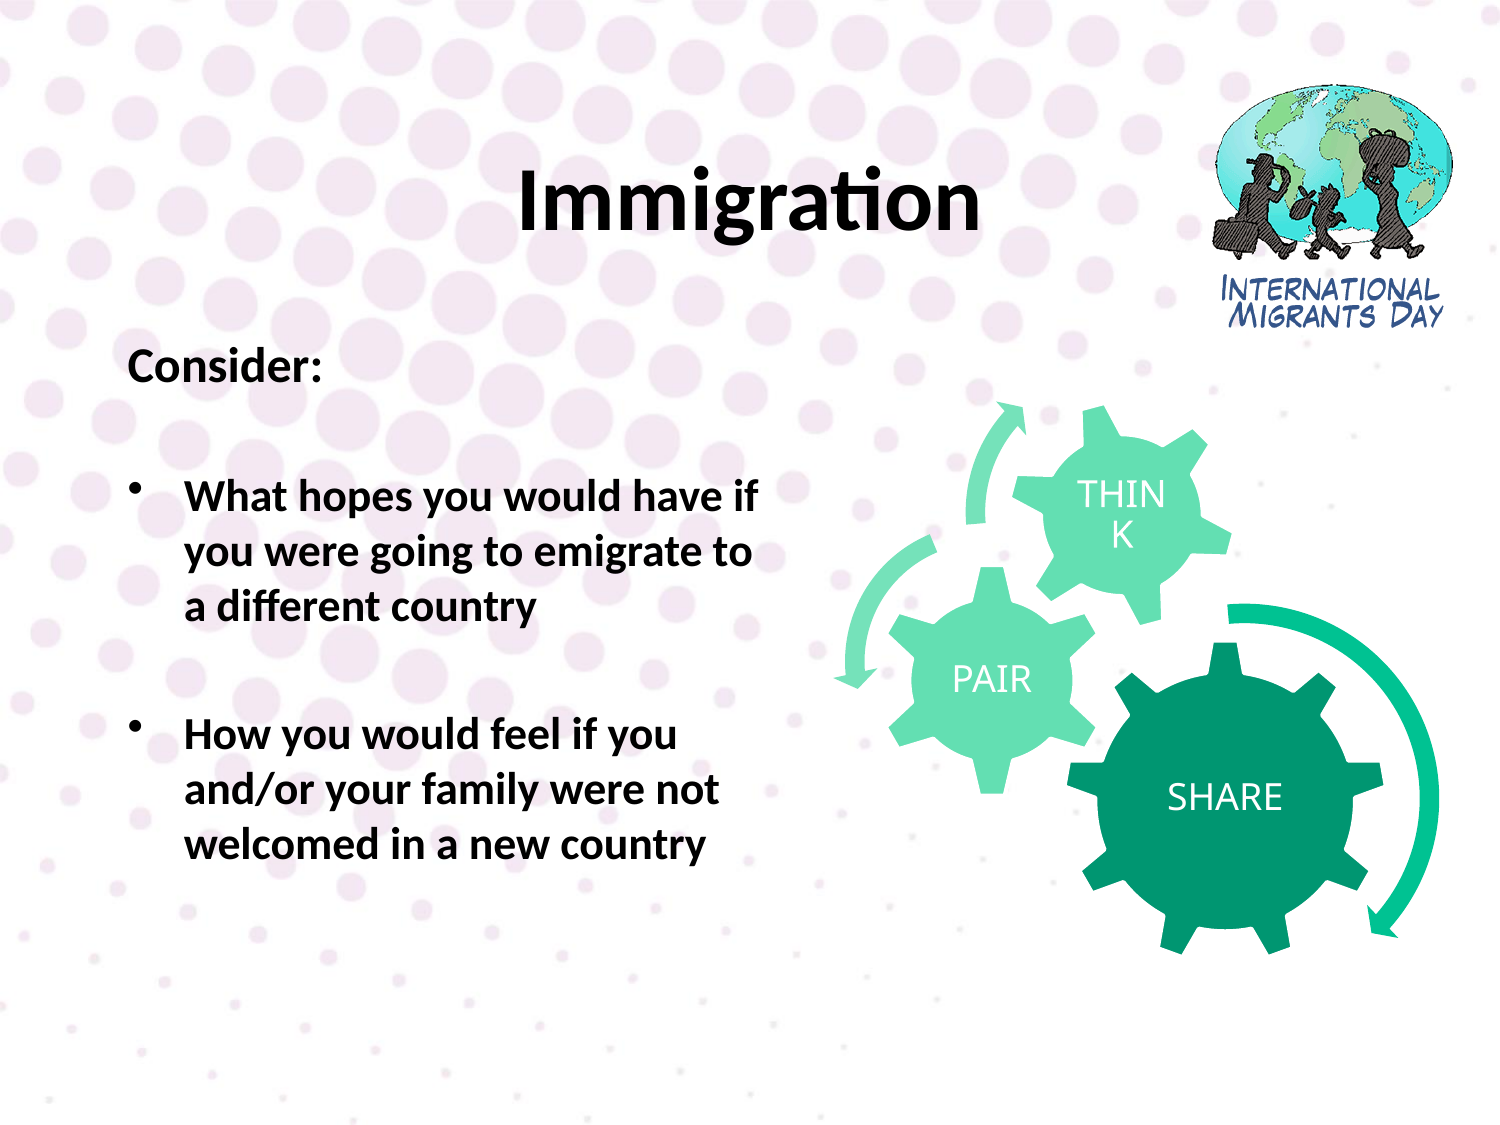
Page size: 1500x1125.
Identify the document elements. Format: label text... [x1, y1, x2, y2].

picture [0, 0, 1500, 1125]
list Consider: What hopes you would have if you were going to emigrate to a different country How you would feel if you and/or your family were not welcomed in a new country [112, 324, 798, 1000]
title Immigration [112, 99, 1193, 288]
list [796, 337, 1388, 1001]
